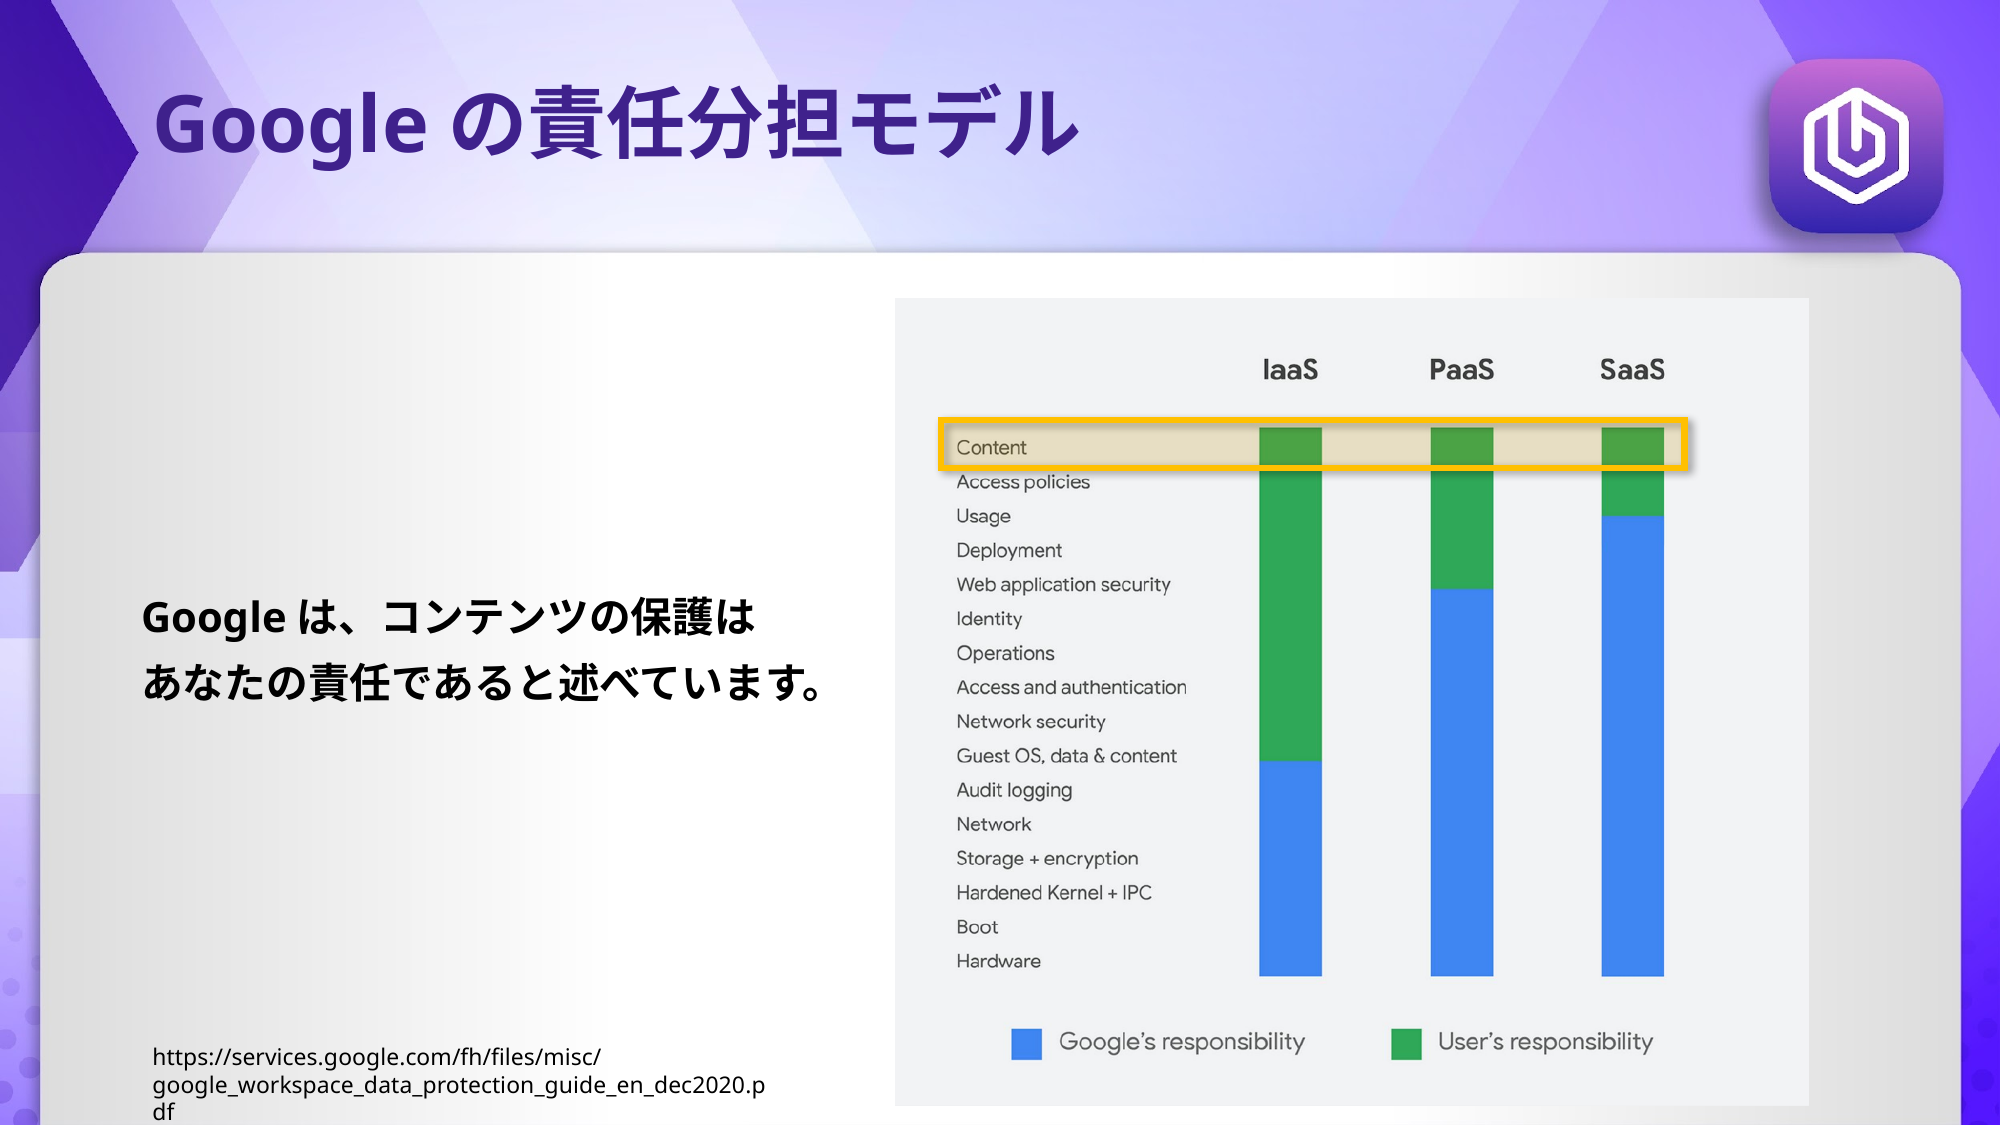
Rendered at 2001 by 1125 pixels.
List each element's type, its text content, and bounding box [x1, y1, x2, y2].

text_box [895, 297, 1809, 1107]
list Googleは、コンテンツの保護は あなたの責任であると述べています。 [126, 588, 885, 775]
text_box https://services.google.com/fh/files/misc/google_workspace_data_protection_guide_en_dec2020.pdf [137, 1035, 792, 1107]
picture [0, 0, 2000, 1125]
title Googleの責任分担モデル [137, 0, 1863, 253]
